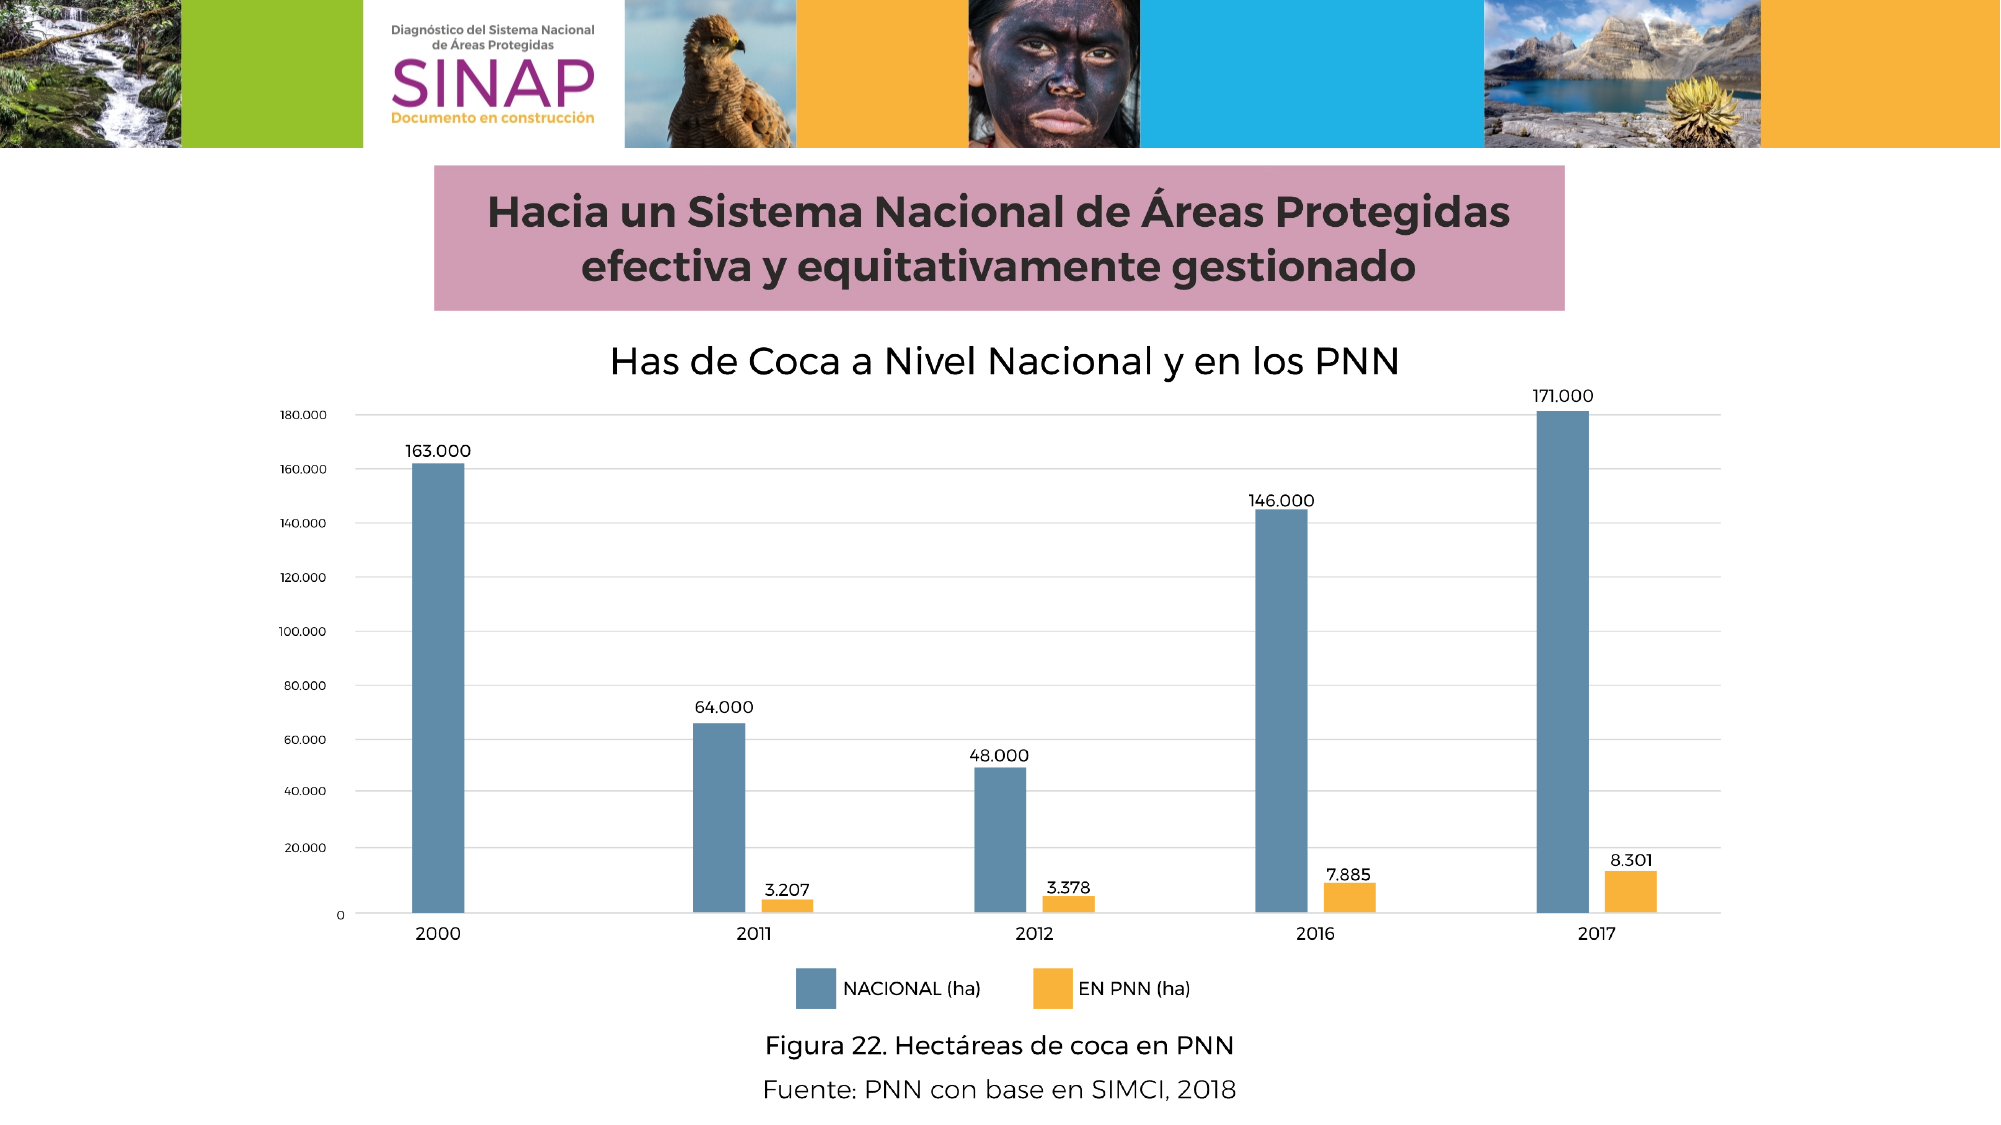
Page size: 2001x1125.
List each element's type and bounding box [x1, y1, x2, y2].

picture [434, 165, 1565, 312]
picture [0, 0, 2000, 148]
picture [279, 346, 1721, 1101]
